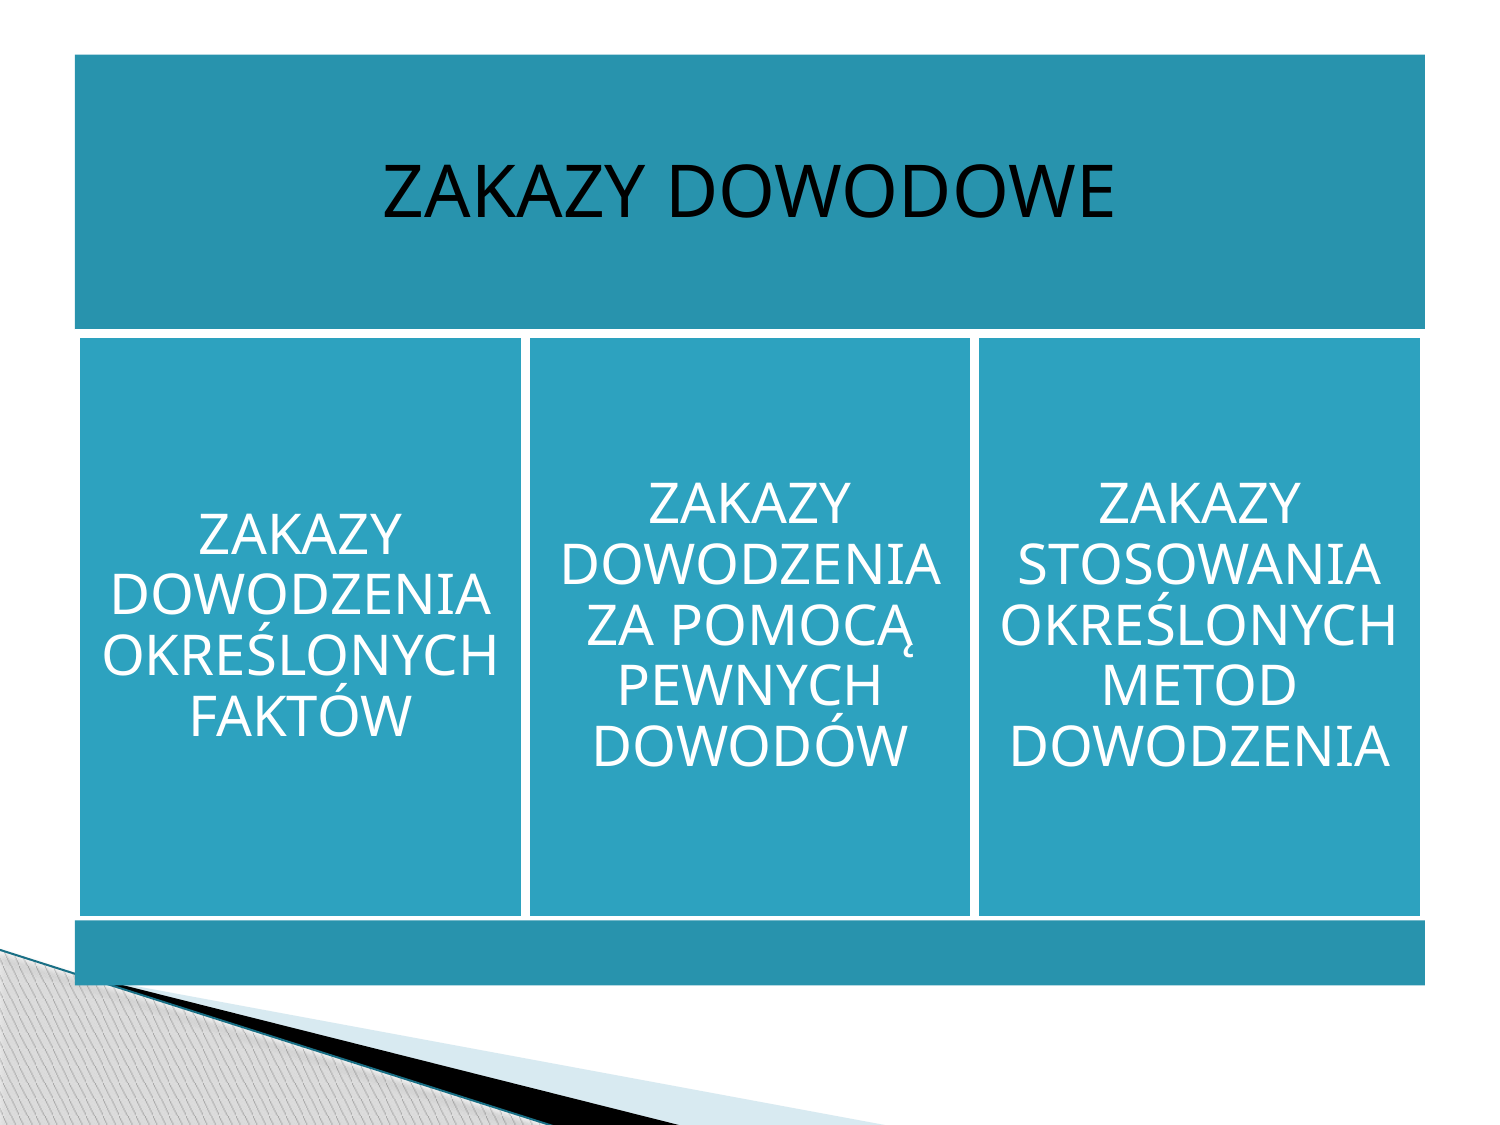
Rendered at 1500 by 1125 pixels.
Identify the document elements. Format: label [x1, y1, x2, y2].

list [74, 54, 1426, 986]
